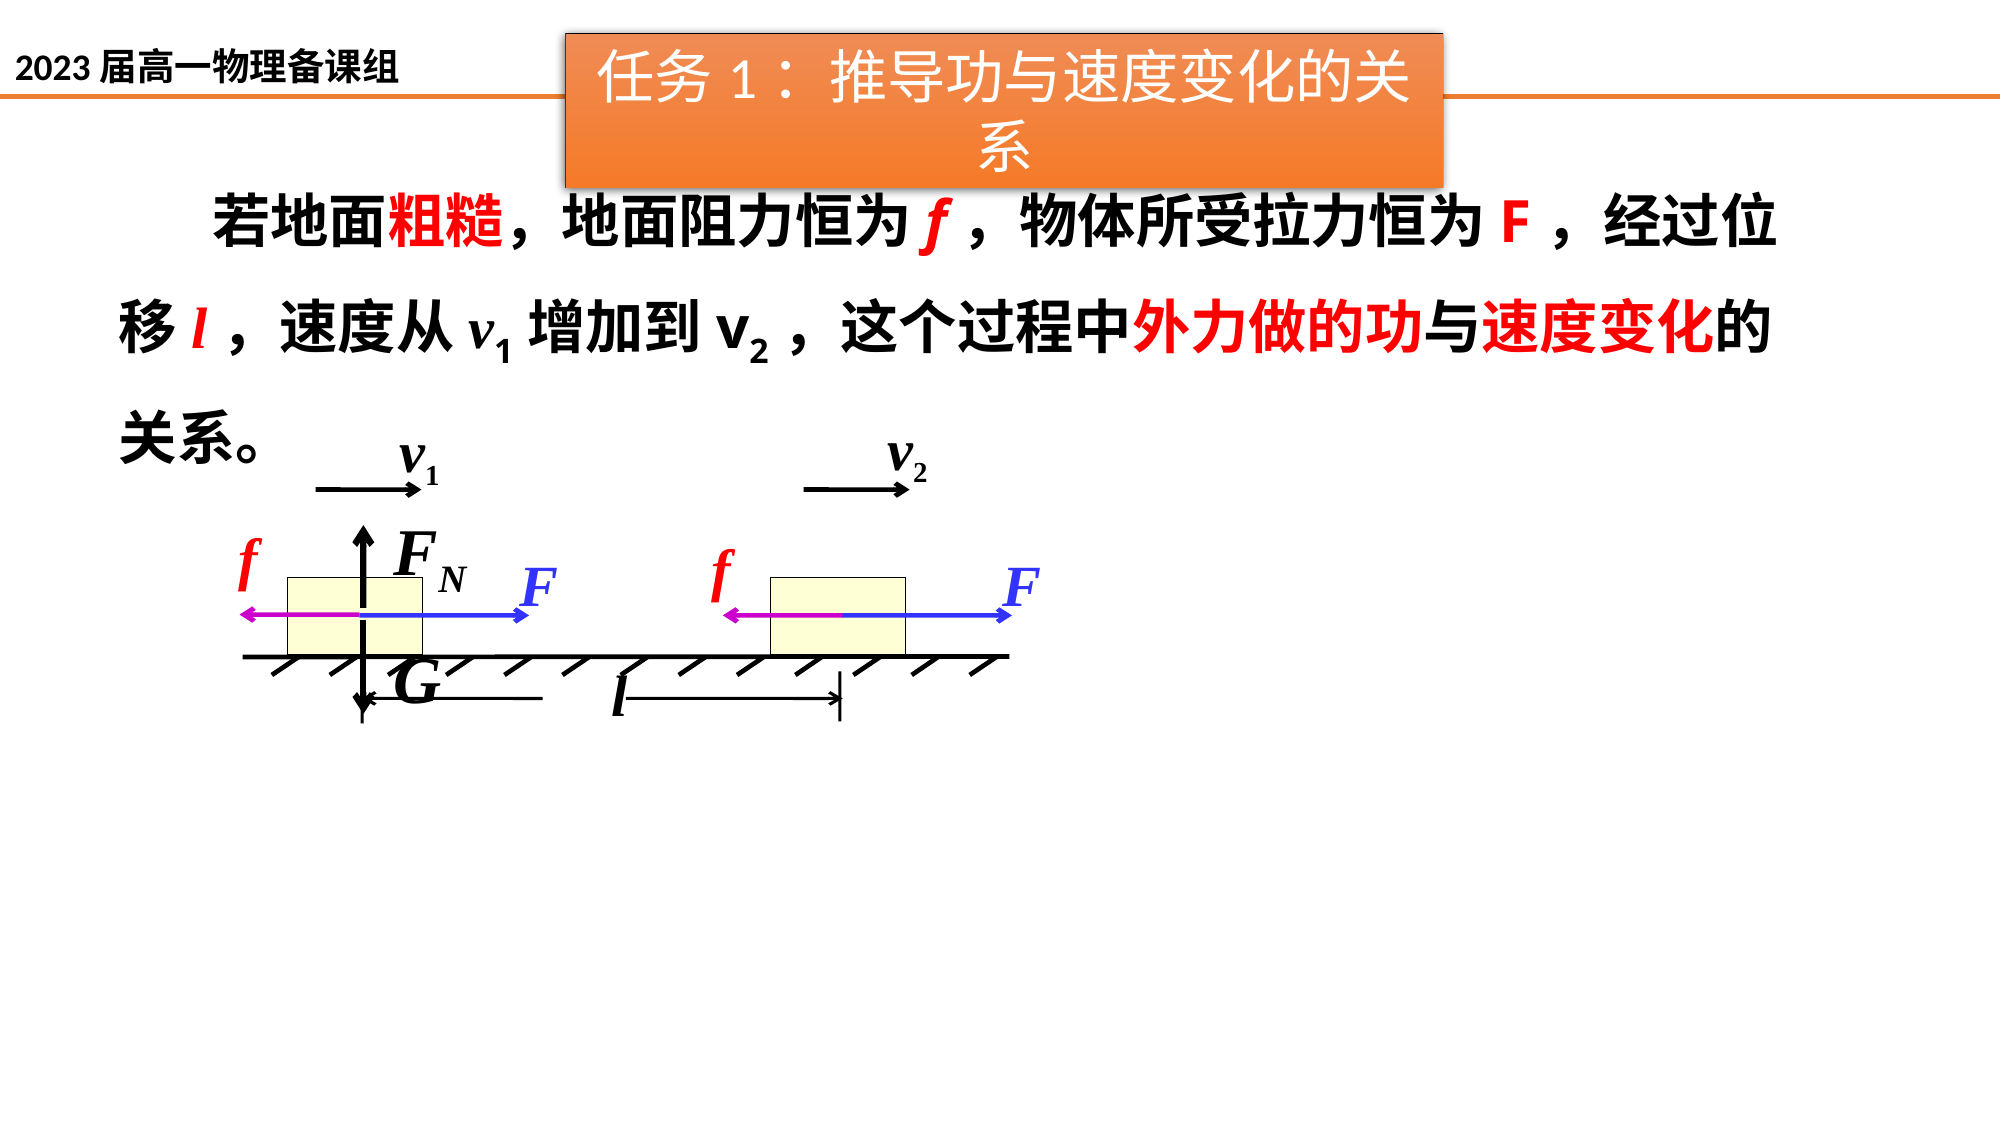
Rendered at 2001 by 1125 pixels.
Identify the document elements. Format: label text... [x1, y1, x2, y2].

text_box 若地面粗糙，地面阻力恒为f，物体所受拉力恒为F，经过位移l，速度从v1增加到v2，这个过程中外力做的功与速度变化的关系。 [104, 145, 1846, 479]
text_box 任务1：推导功与速度变化的关系 [565, 33, 1444, 188]
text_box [142, 404, 1056, 736]
